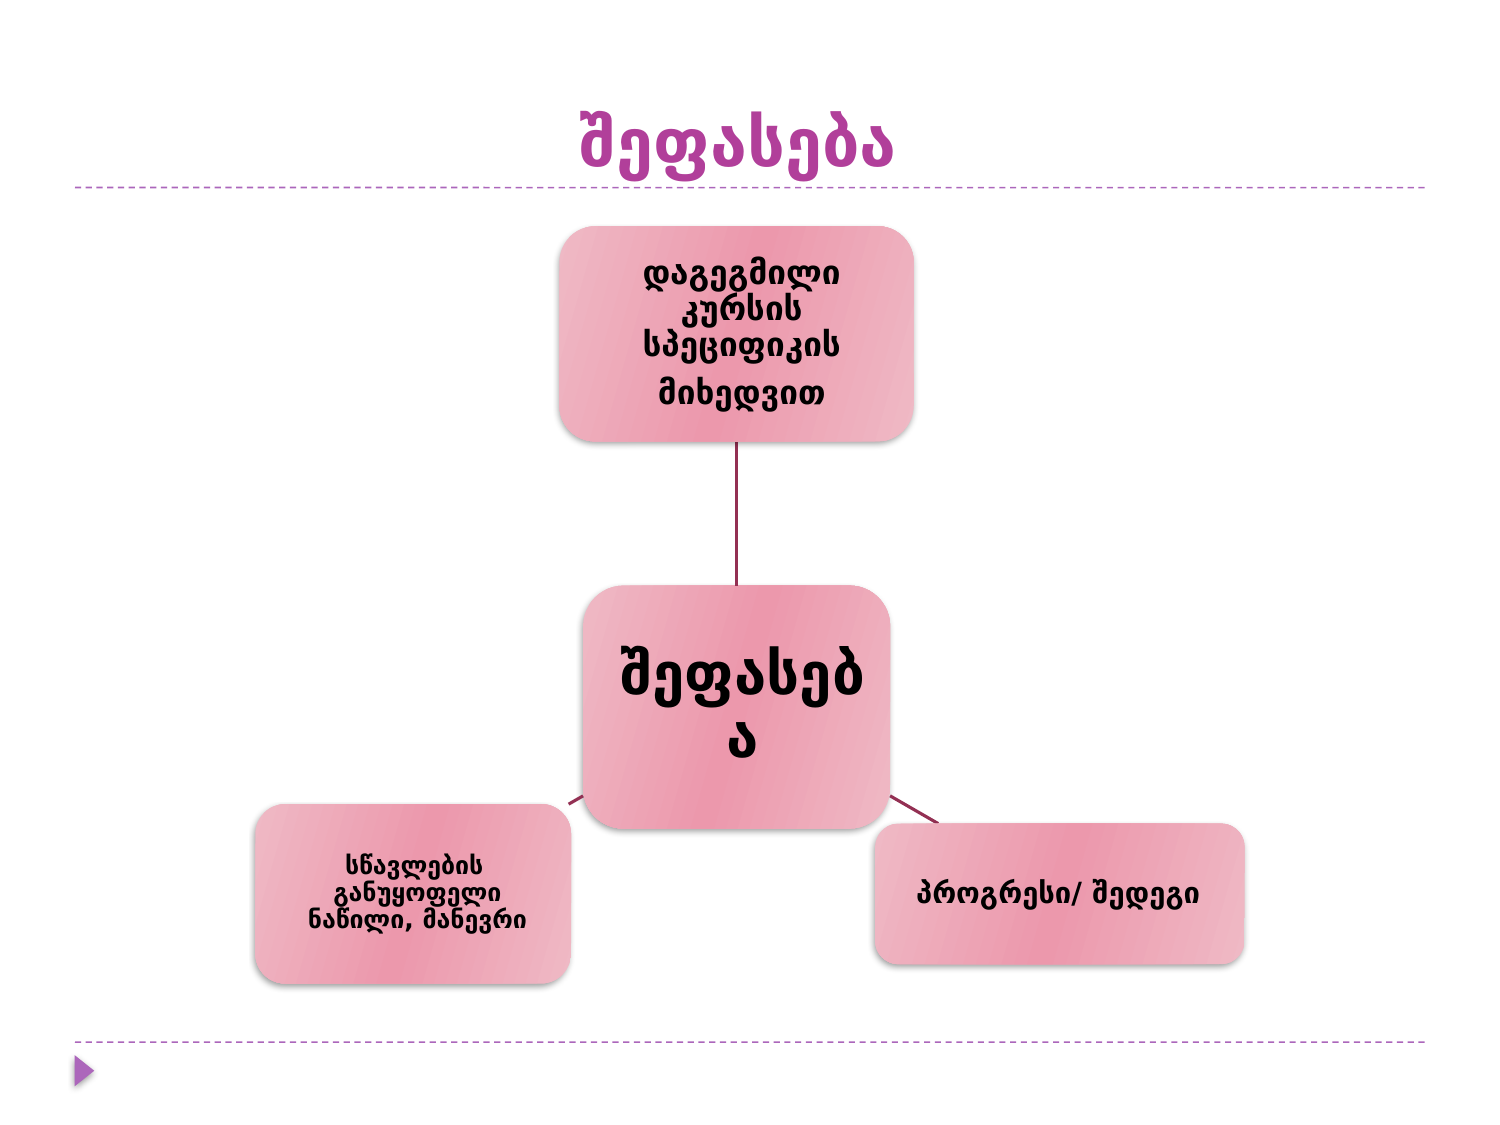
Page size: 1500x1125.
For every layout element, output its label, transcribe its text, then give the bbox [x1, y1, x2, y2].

title შეფასება [75, 24, 1425, 188]
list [74, 199, 1426, 1011]
